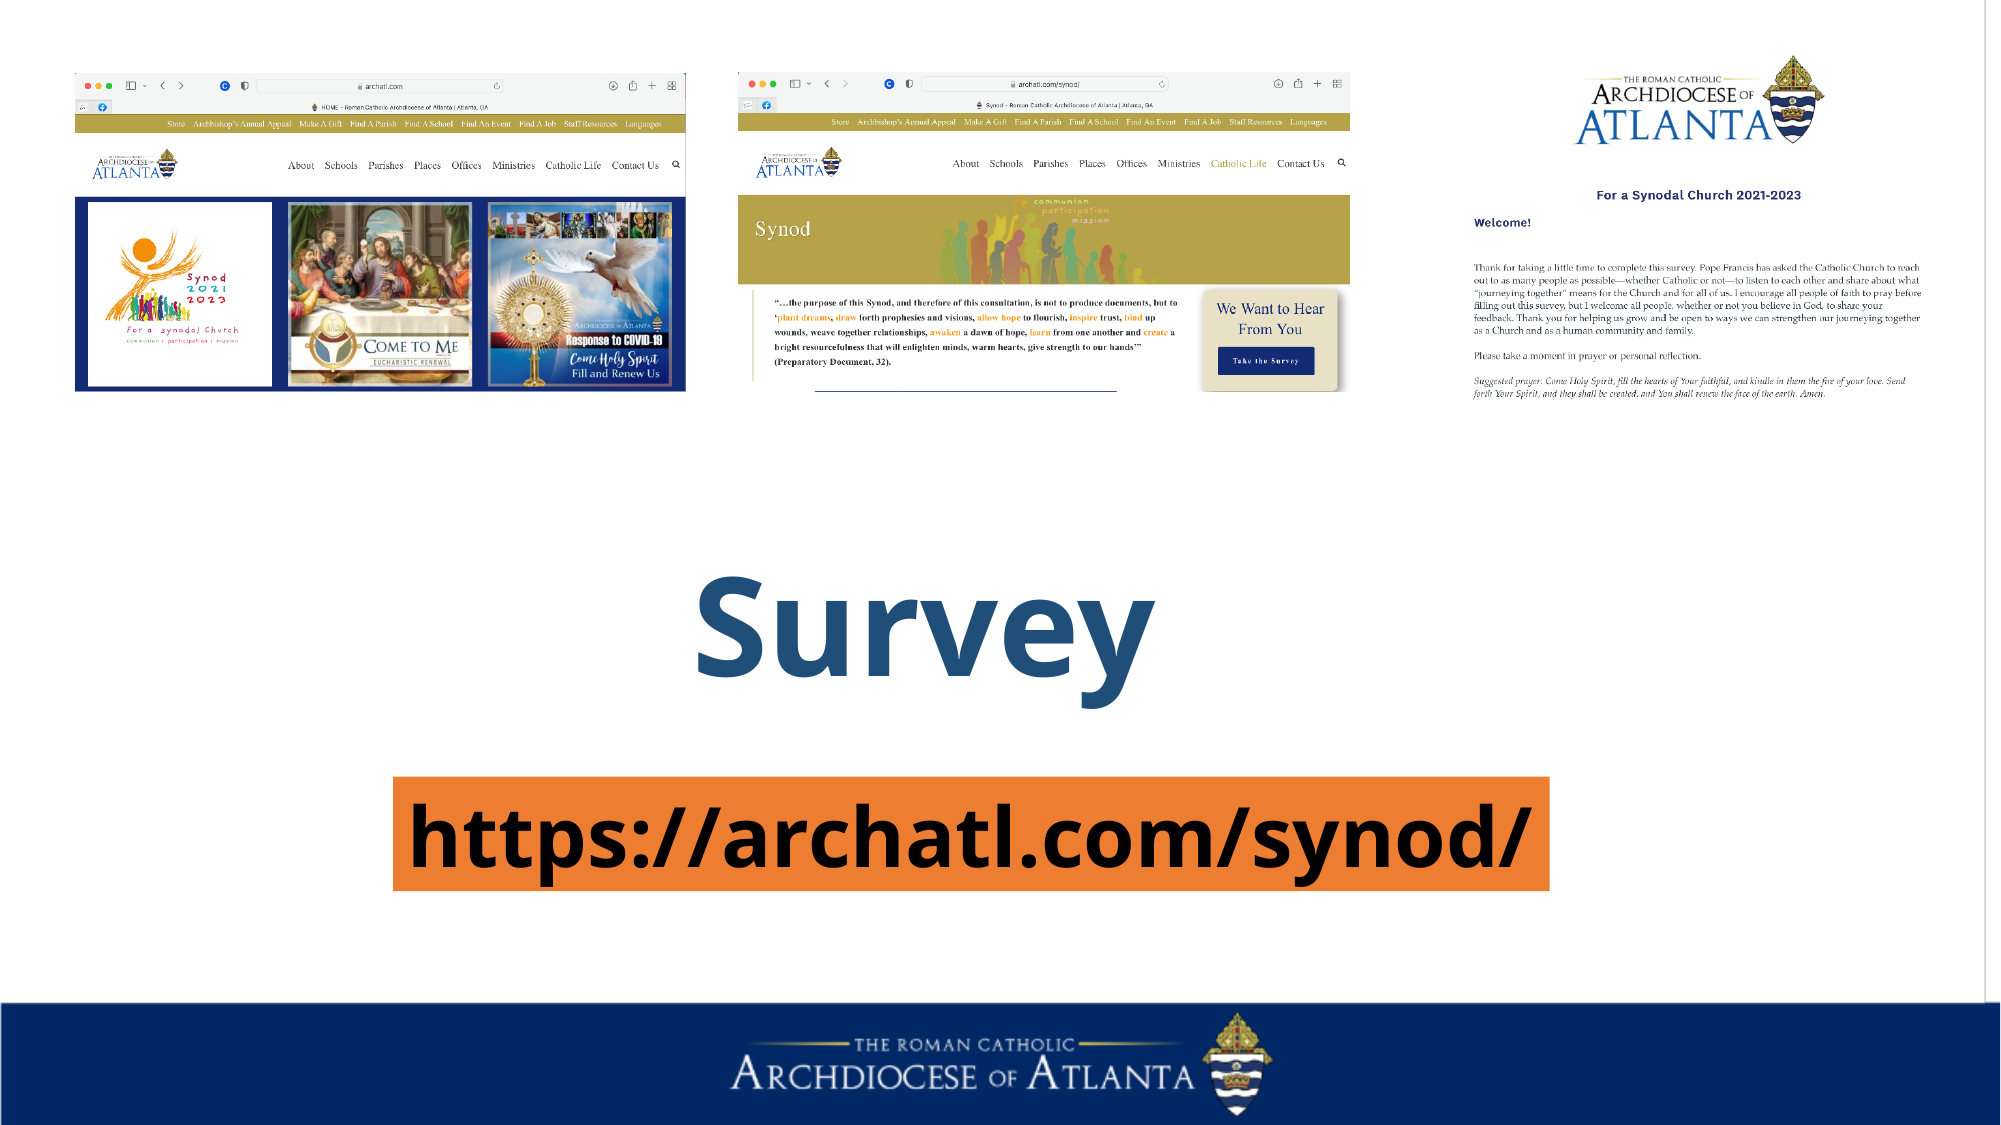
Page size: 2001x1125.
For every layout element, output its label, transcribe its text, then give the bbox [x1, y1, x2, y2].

picture [0, 0, 2001, 1125]
text_box https://archatl.com/synod/ [393, 776, 1550, 892]
text_box Survey [423, 531, 1425, 711]
